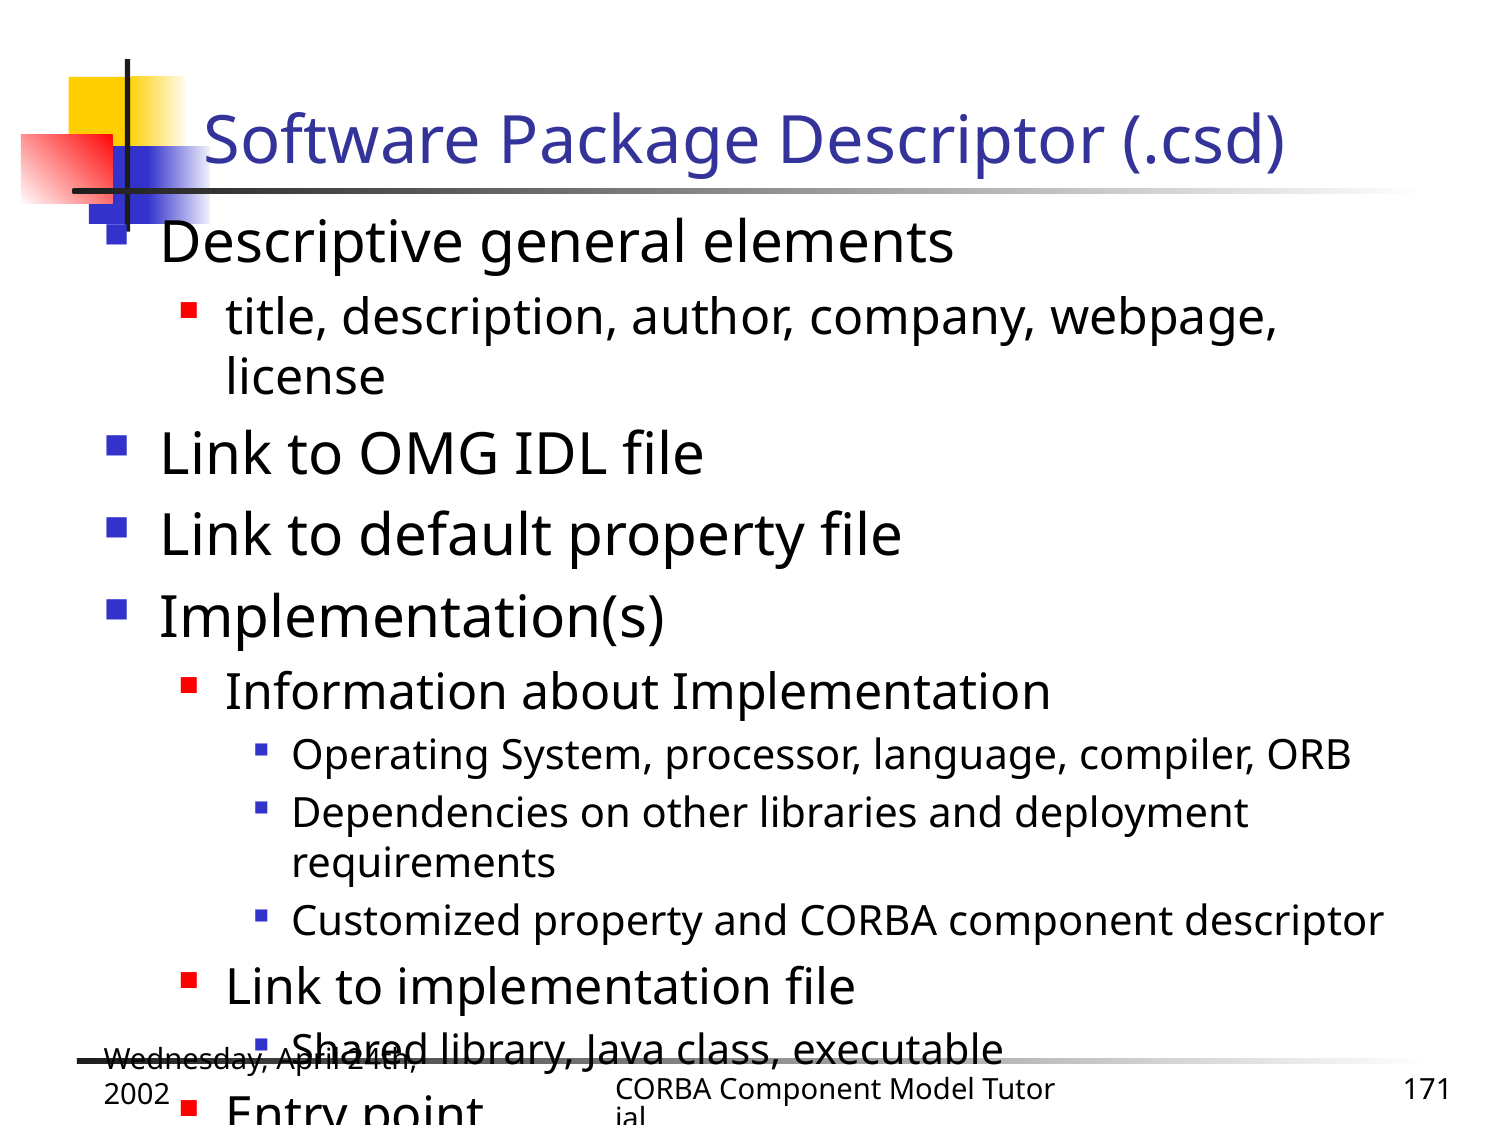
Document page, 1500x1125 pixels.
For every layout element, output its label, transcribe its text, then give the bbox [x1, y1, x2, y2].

footer CORBA Component Model Tutorial [599, 1048, 1076, 1118]
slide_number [88, 1048, 504, 1118]
list Descriptive general elements title, description, author, company, webpage, license Link to OMG IDL file Link to default property file Implementation(s) Information about Implementation Operating System, processor, language, compiler, ORB Dependencies on other libraries and deployment requirements Customized property and CORBA component descriptor Link to implementation file Shared library, Java class, executable Entry point [88, 196, 1470, 1048]
title Software Package Descriptor (.csd) [188, 30, 1468, 185]
slide_number 171 [1154, 1048, 1468, 1118]
